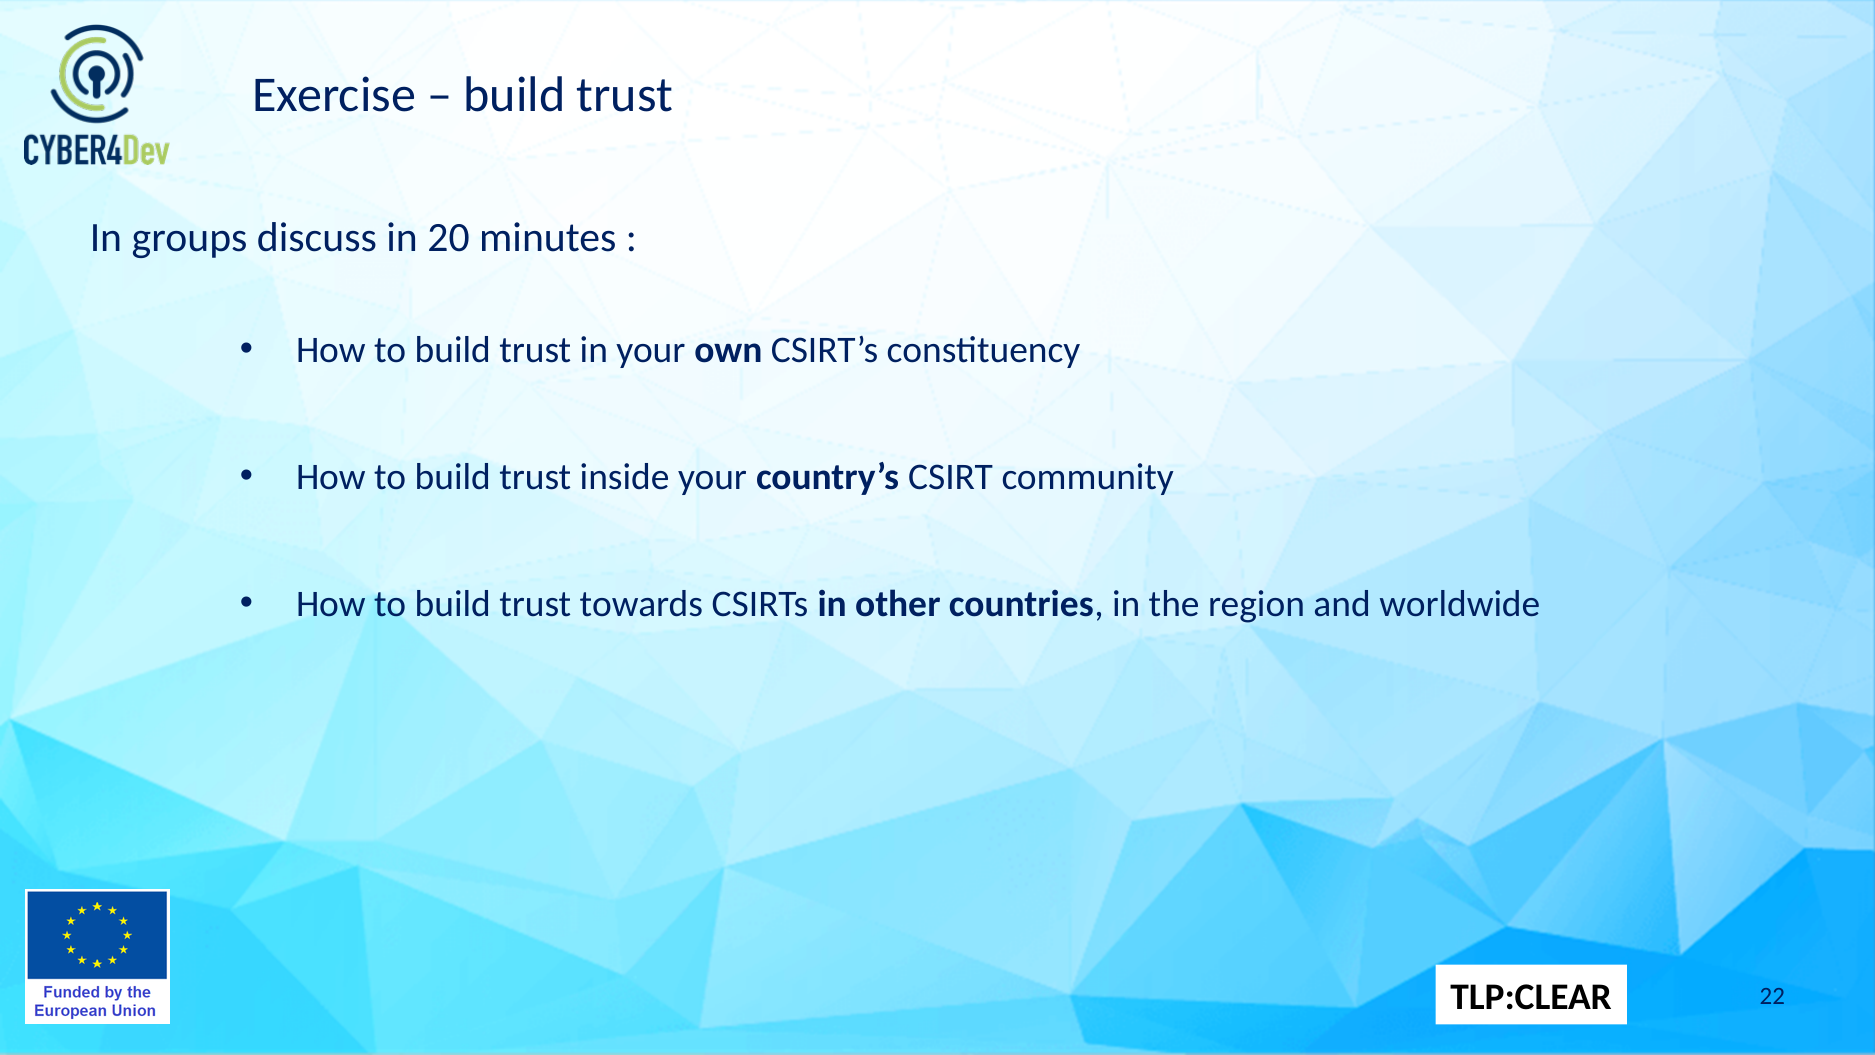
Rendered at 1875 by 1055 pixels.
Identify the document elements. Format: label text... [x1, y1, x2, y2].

list In groups discuss in 20 minutes : How to build trust in your own CSIRT’s constituency How to build trust inside your country’s CSIRT community How to build trust towards CSIRTs in other countries, in the region and worldwide [75, 202, 1800, 928]
slide_number 22 [1674, 964, 1800, 1025]
title Exercise – build trust [237, 39, 1800, 145]
picture [0, 0, 1875, 1055]
